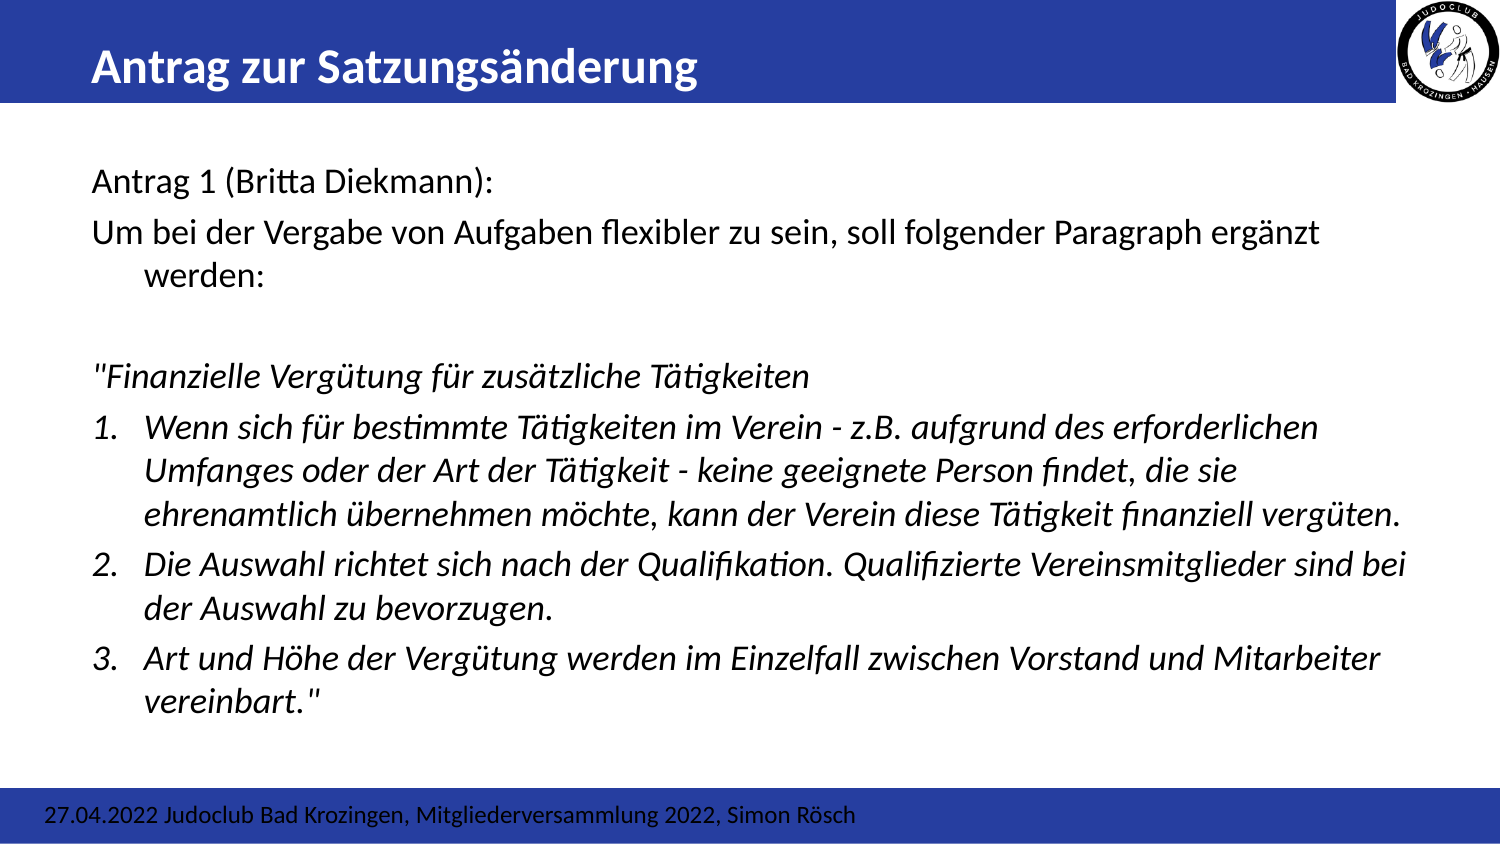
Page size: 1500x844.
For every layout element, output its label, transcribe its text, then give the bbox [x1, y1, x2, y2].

list Antrag 1 (Britta Diekmann): Um bei der Vergabe von Aufgaben flexibler zu sein, soll folgender Paragraph ergänzt werden: "Finanzielle Vergütung für zusätzliche Tätigkeiten 1. Wenn sich für bestimmte Tätigkeiten im Verein - z.B. aufgrund des erforderlichen Umfanges oder der Art der Tätigkeit - keine geeignete Person findet, die sie ehrenamtlich übernehmen möchte, kann der Verein diese Tätigkeit finanziell vergüten. 2. Die Auswahl richtet sich nach der Qualifikation. Qualifizierte Vereinsmitglieder sind bei der Auswahl zu bevorzugen. 3. Art und Höhe der Vergütung werden im Einzelfall zwischen Vorstand und Mitarbeiter vereinbart." [76, 150, 1427, 731]
text_box 27.04.2022 Judoclub Bad Krozingen, Mitgliederversammlung 2022, Simon Rösch [29, 791, 1447, 837]
picture [1396, 0, 1500, 103]
title Antrag zur Satzungsänderung [76, 20, 1260, 108]
